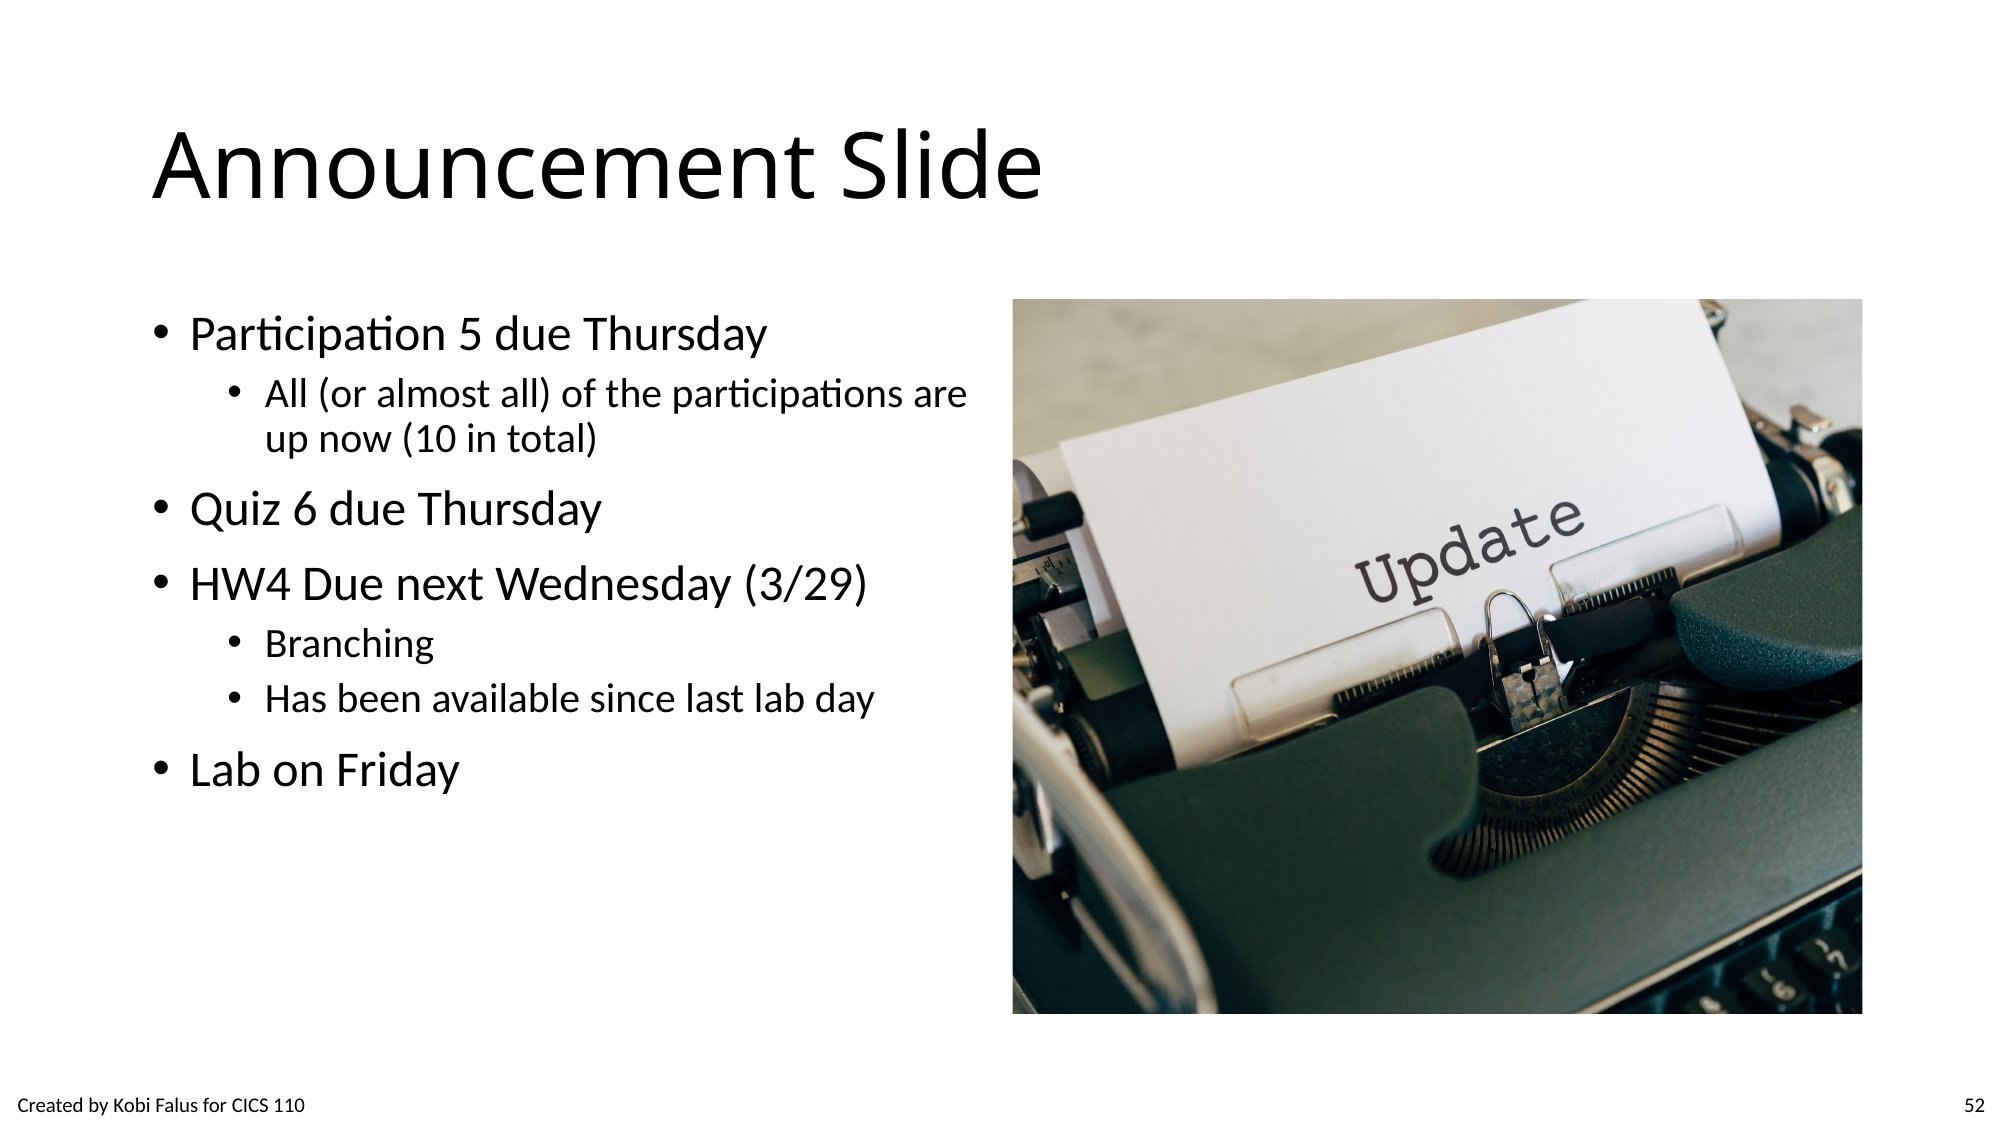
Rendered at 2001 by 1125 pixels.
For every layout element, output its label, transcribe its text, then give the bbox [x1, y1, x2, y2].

list Participation 5 due Thursday All (or almost all) of the participations are up now (10 in total) Quiz 6 due Thursday HW4 Due next Wednesday (3/29) Branching Has been available since last lab day Lab on Friday [137, 299, 988, 1014]
title Announcement Slide [137, 59, 1863, 278]
picture [1012, 299, 1863, 1014]
